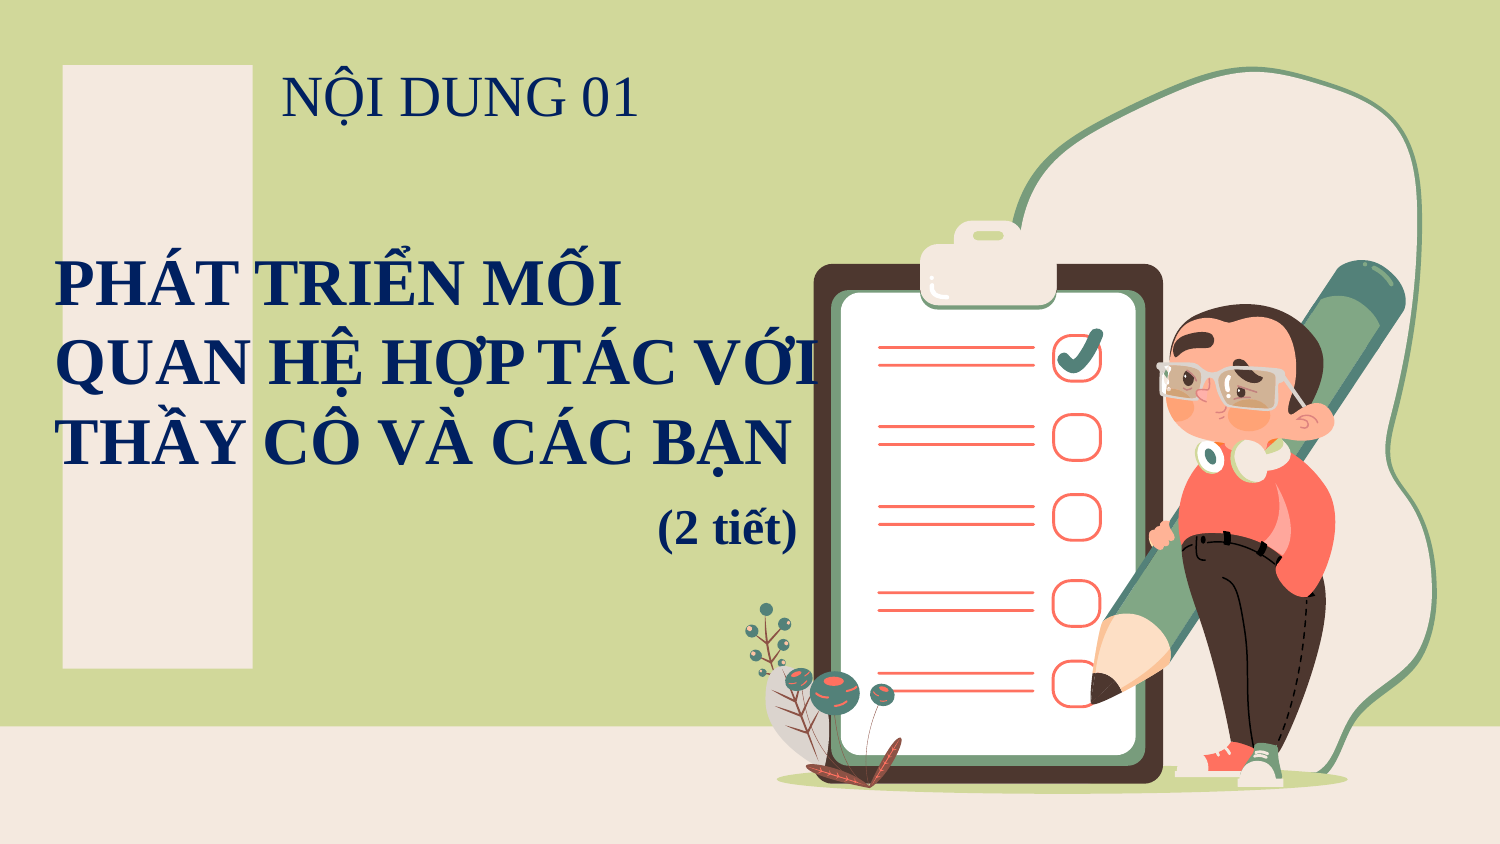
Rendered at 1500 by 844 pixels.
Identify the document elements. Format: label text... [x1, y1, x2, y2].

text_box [744, 602, 908, 789]
title PHÁT TRIỂN MỐI QUAN HỆ HỢP TÁC VỚI THẦY CÔ VÀ CÁC BẠN (2 tiết) [39, 223, 809, 586]
title NỘI DUNG 01 [243, 52, 679, 135]
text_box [1089, 259, 1411, 788]
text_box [950, 66, 1438, 786]
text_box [813, 220, 1164, 784]
